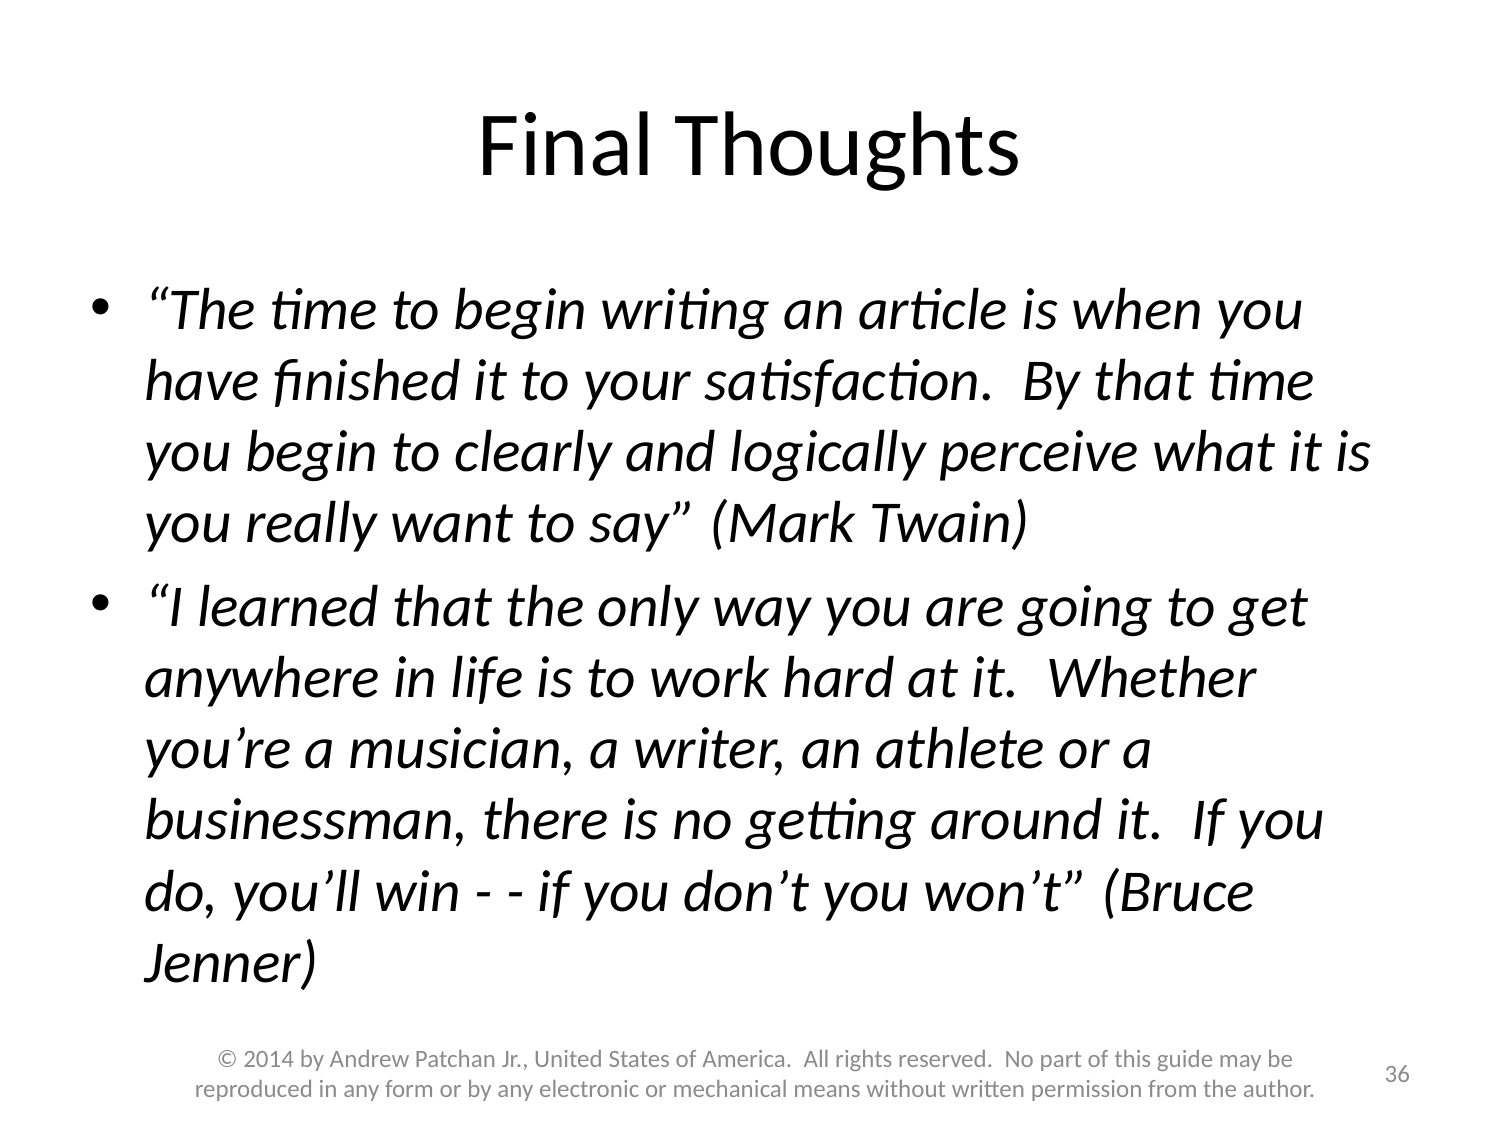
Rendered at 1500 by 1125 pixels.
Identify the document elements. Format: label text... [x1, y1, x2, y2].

list “The time to begin writing an article is when you have finished it to your satisfaction. By that time you begin to clearly and logically perceive what it is you really want to say” (Mark Twain) “I learned that the only way you are going to get anywhere in life is to work hard at it. Whether you’re a musician, a writer, an athlete or a businessman, there is no getting around it. If you do, you’ll win - - if you don’t you won’t” (Bruce Jenner) [75, 262, 1425, 1005]
slide_number 36 [1350, 1042, 1425, 1103]
footer © 2014 by Andrew Patchan Jr., United States of America. All rights reserved. No part of this guide may be reproduced in any form or by any electronic or mechanical means without written permission from the author. [162, 1042, 1350, 1103]
title Final Thoughts [75, 45, 1425, 233]
